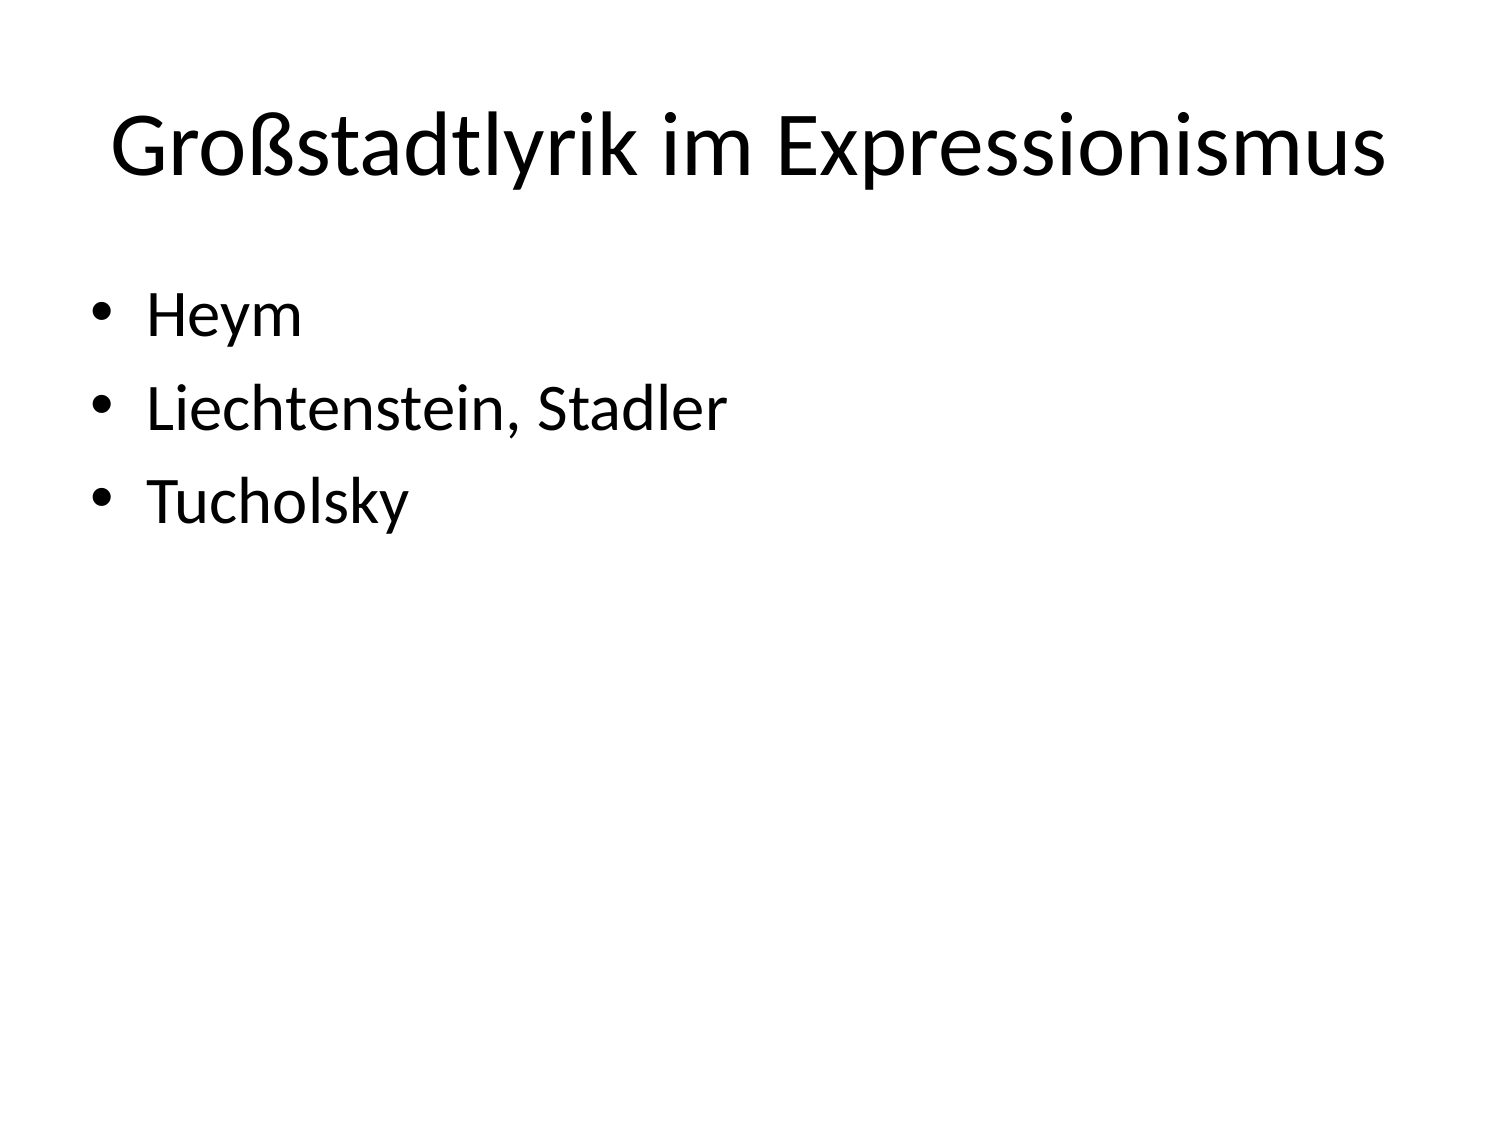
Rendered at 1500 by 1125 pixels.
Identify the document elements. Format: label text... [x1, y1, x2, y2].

title Großstadtlyrik im Expressionismus [75, 45, 1425, 233]
list Heym Liechtenstein, Stadler Tucholsky [75, 262, 1425, 1005]
